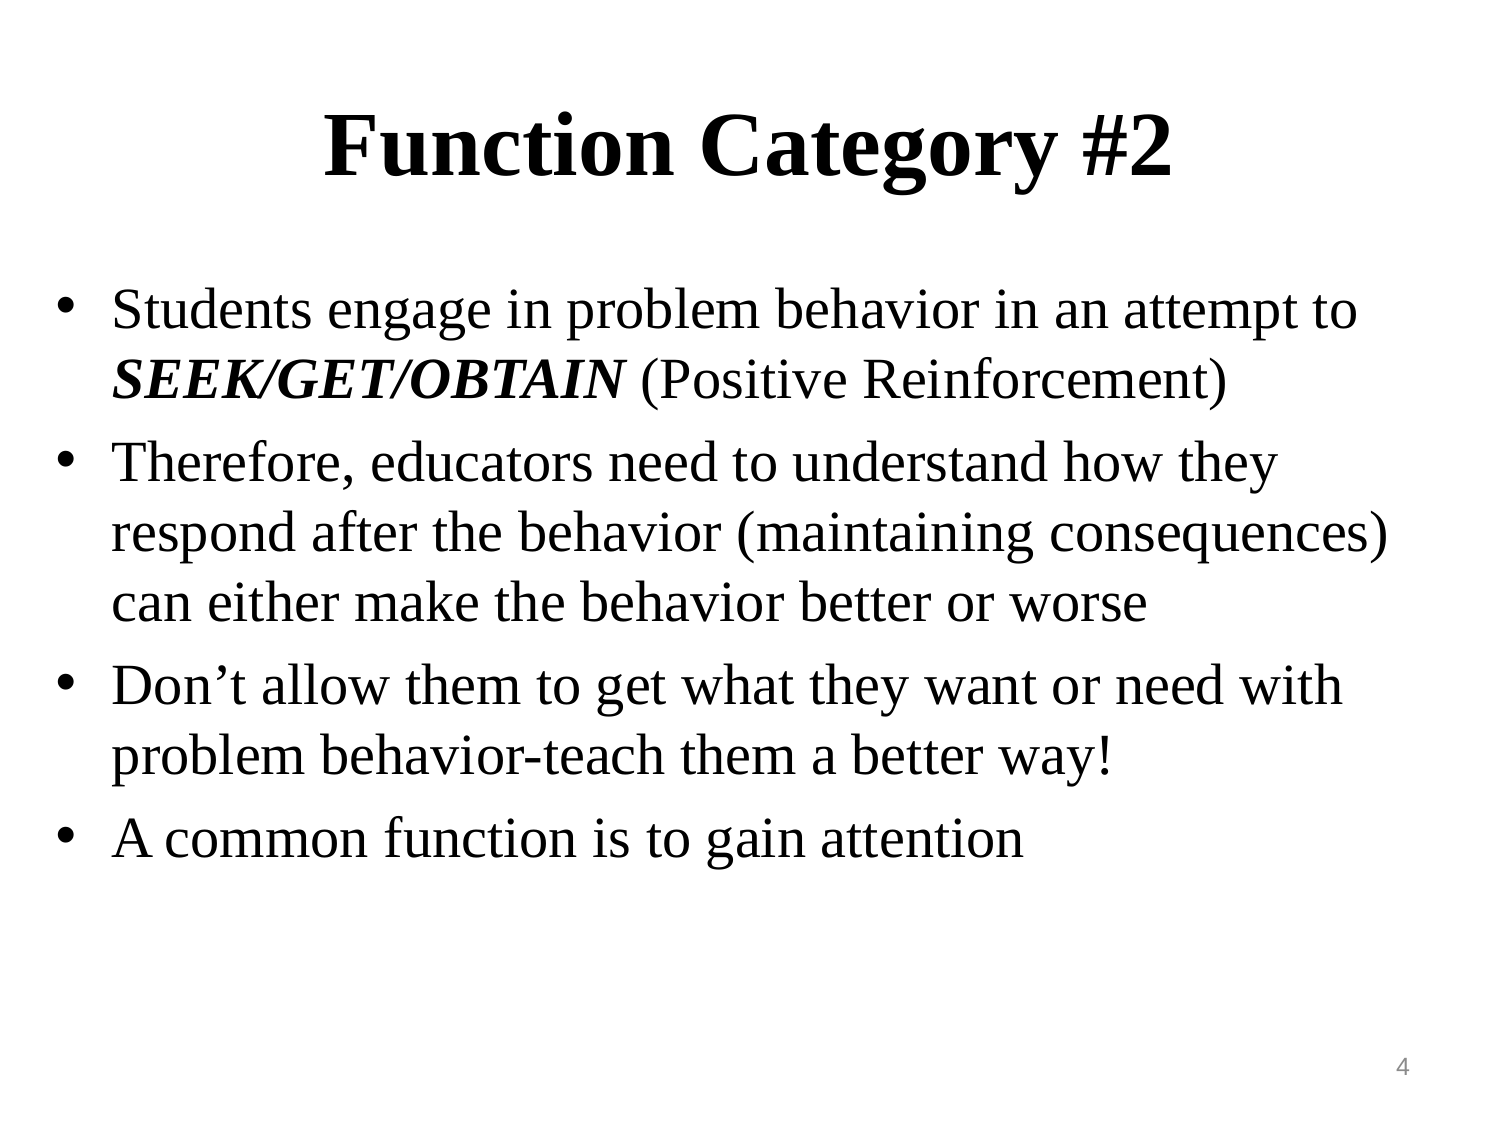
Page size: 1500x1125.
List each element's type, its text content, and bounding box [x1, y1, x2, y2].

slide_number 4 [1074, 1042, 1425, 1103]
list Students engage in problem behavior in an attempt to SEEK/GET/OBTAIN (Positive Reinforcement) Therefore, educators need to understand how they respond after the behavior (maintaining consequences) can either make the behavior better or worse Don’t allow them to get what they want or need with problem behavior-teach them a better way! A common function is to gain attention [40, 262, 1468, 1005]
title Function Category #2 [75, 45, 1425, 233]
